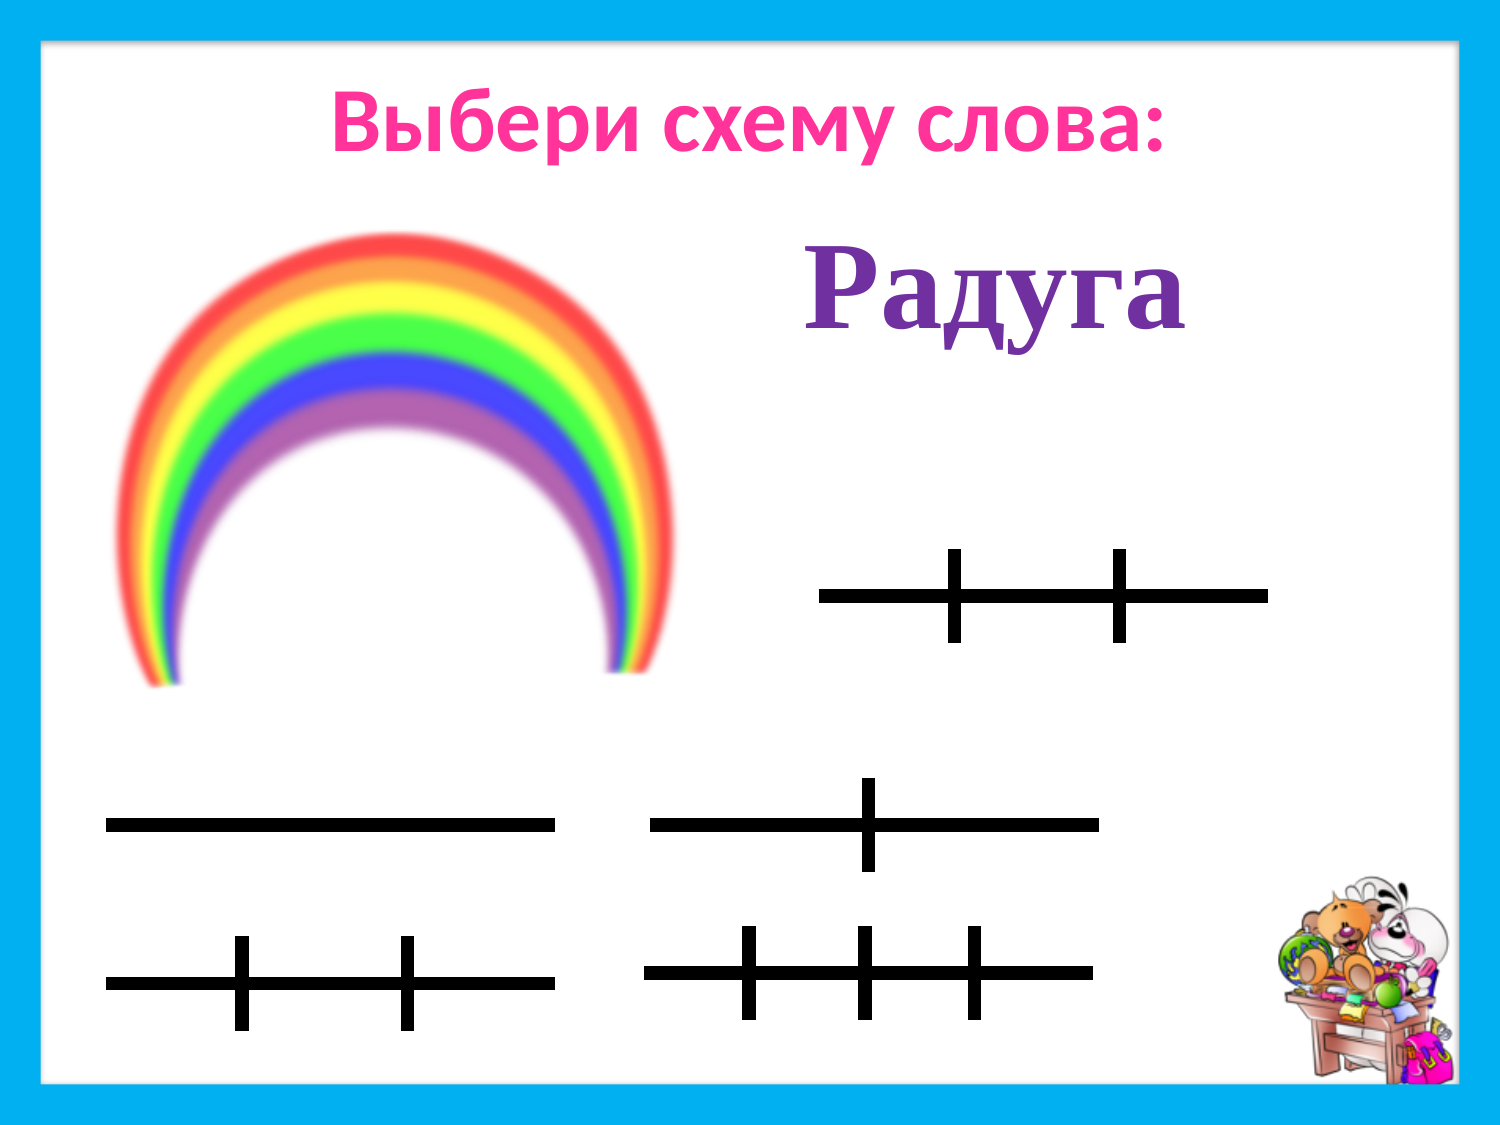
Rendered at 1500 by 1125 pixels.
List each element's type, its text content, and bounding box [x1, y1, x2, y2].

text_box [649, 777, 1099, 873]
text_box Радуга [788, 196, 1268, 361]
picture [1277, 874, 1459, 1084]
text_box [818, 548, 1268, 644]
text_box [644, 925, 1094, 1021]
text_box Выбери схему слова: [303, 42, 1197, 187]
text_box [106, 824, 556, 883]
text_box [0, 0, 1500, 1125]
picture [106, 219, 684, 693]
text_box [106, 935, 556, 1031]
